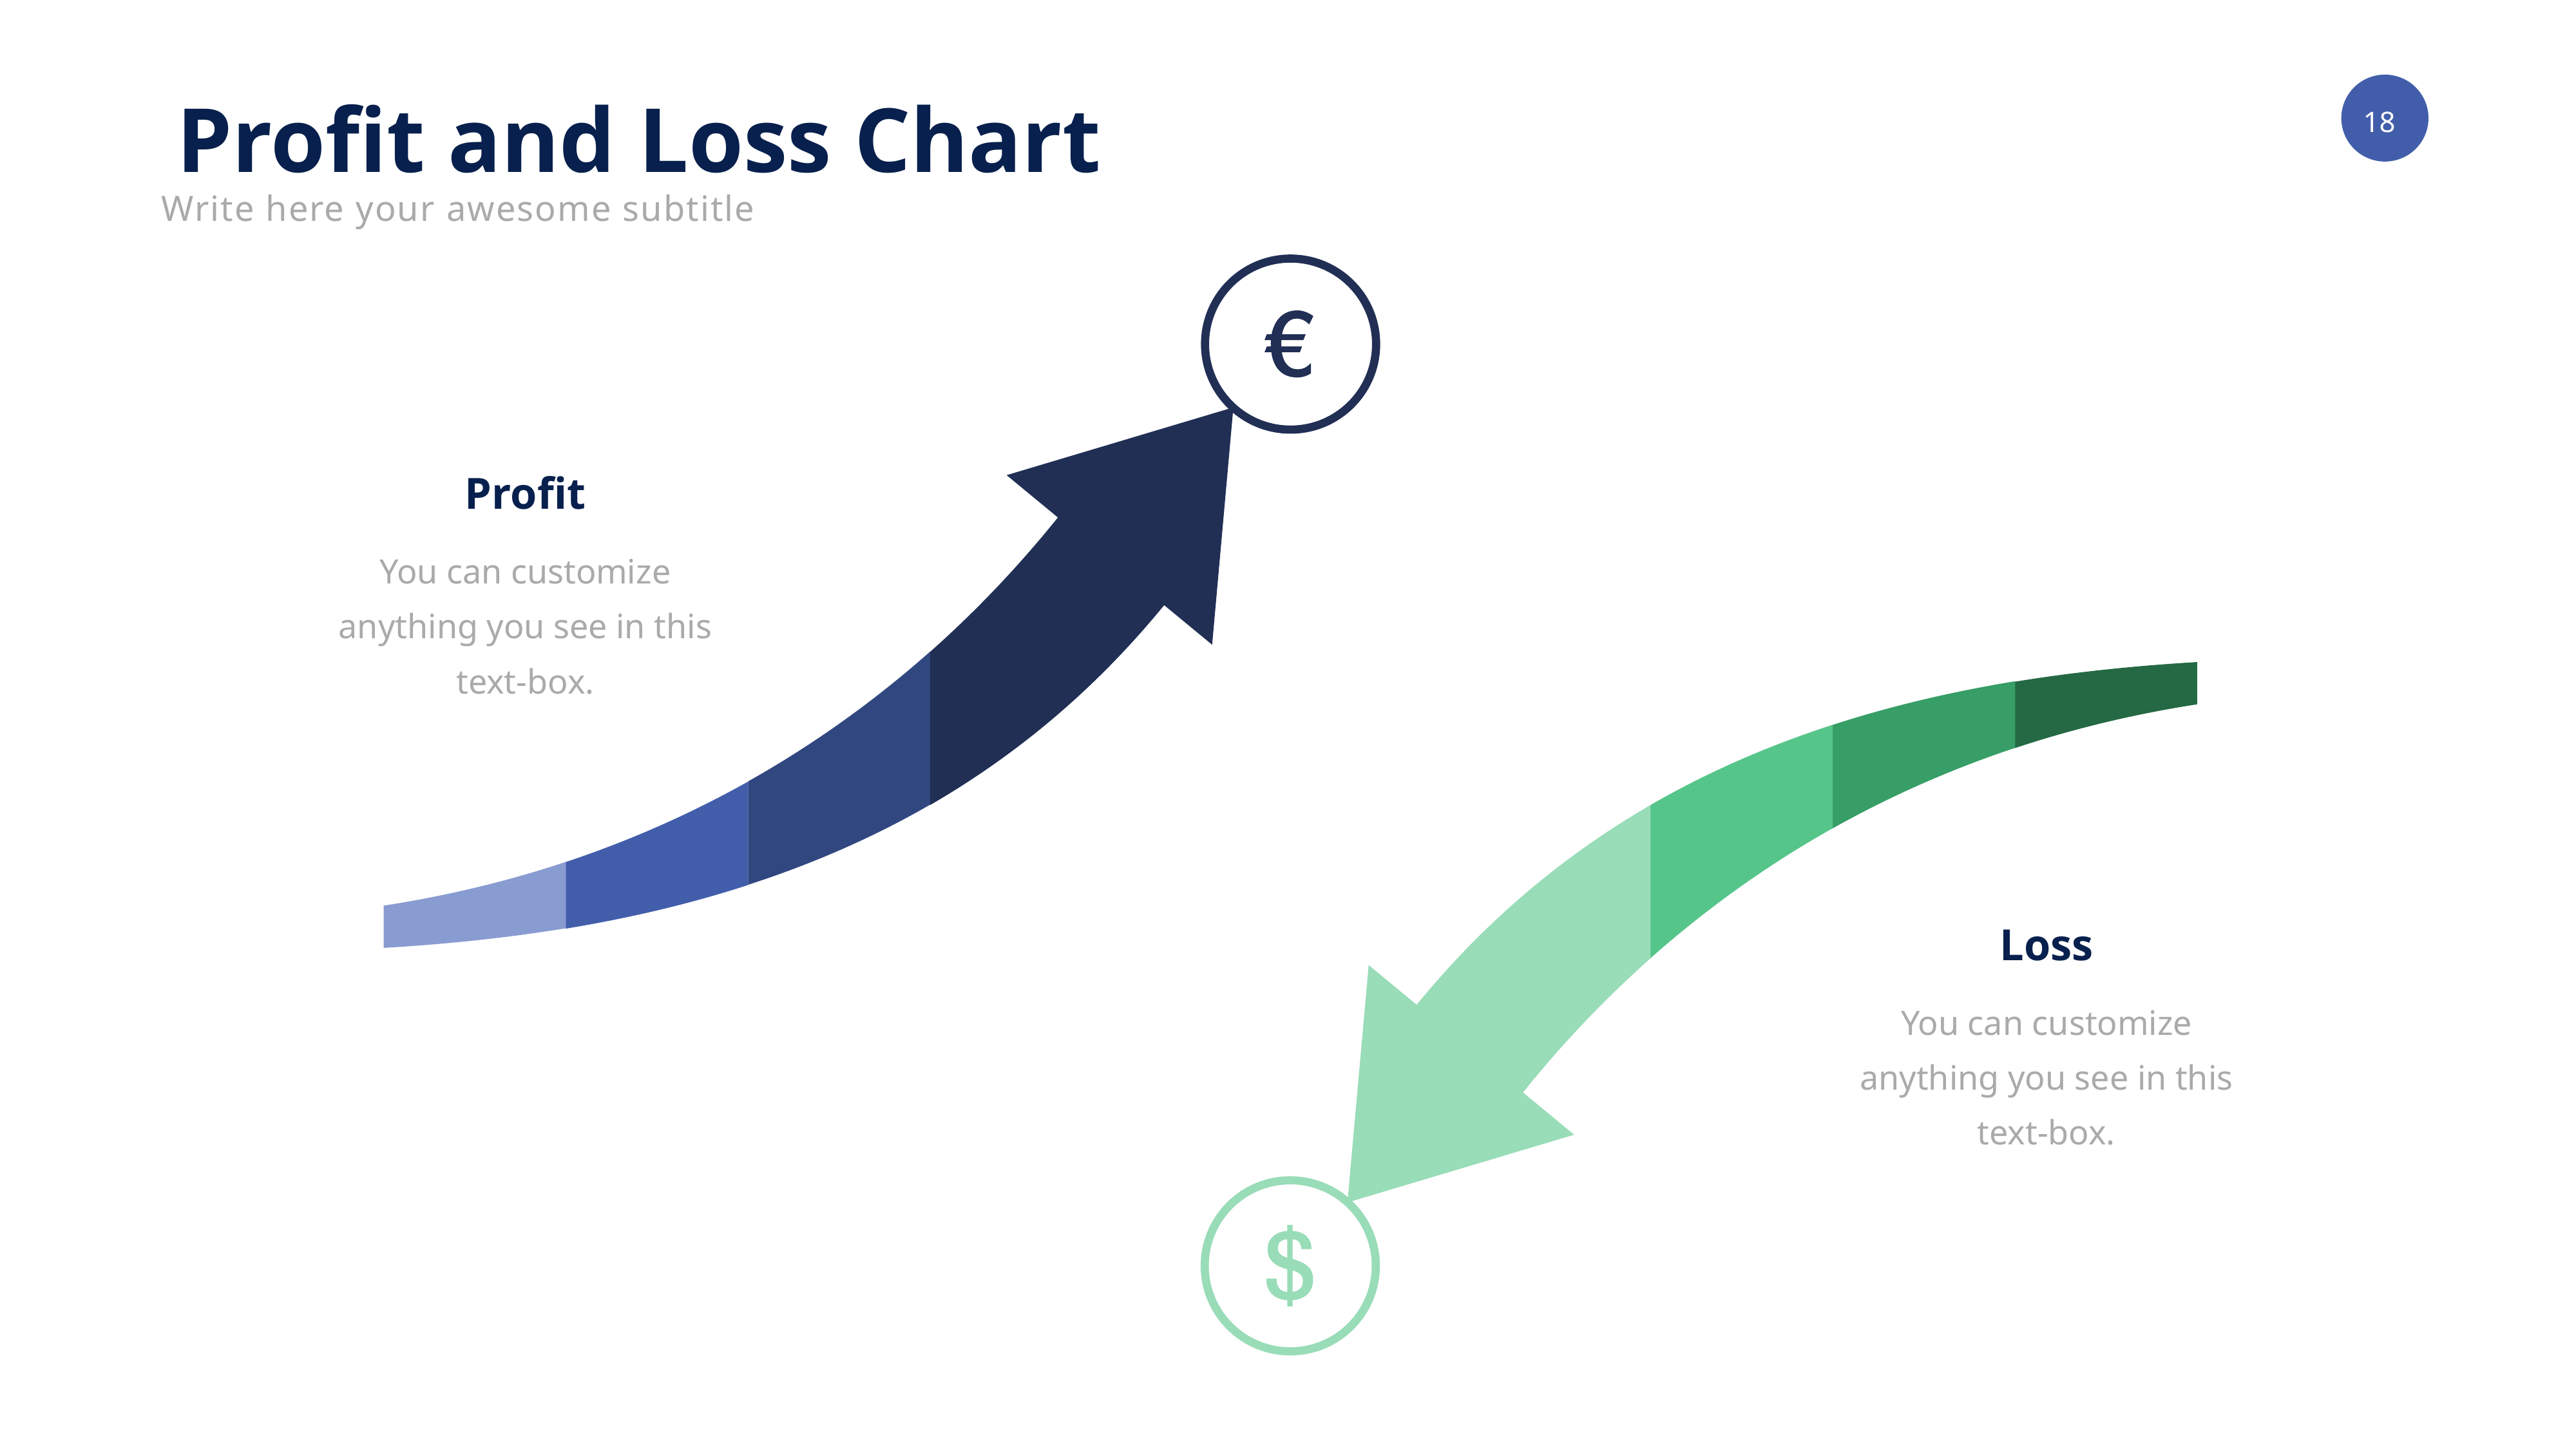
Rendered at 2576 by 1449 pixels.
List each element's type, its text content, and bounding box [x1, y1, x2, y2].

text_box [1006, 409, 1233, 645]
text_box Loss [1980, 913, 2113, 974]
text_box [1201, 254, 1380, 434]
text_box Profit and Loss Chart [167, 51, 1111, 195]
text_box [383, 862, 566, 948]
text_box [1833, 681, 2016, 828]
text_box You can customize anything you see in this text-box. [1824, 981, 2269, 1162]
text_box Profit [433, 461, 618, 523]
text_box [1417, 805, 1651, 1092]
text_box [1650, 724, 1833, 958]
text_box [748, 651, 930, 885]
text_box Write here your awesome subtitle [151, 182, 765, 233]
text_box [930, 518, 1164, 805]
text_box [1348, 965, 1574, 1201]
text_box [1200, 1176, 1380, 1356]
text_box [2016, 662, 2197, 748]
text_box You can customize anything you see in this text-box. [302, 531, 749, 710]
text_box [566, 781, 749, 929]
